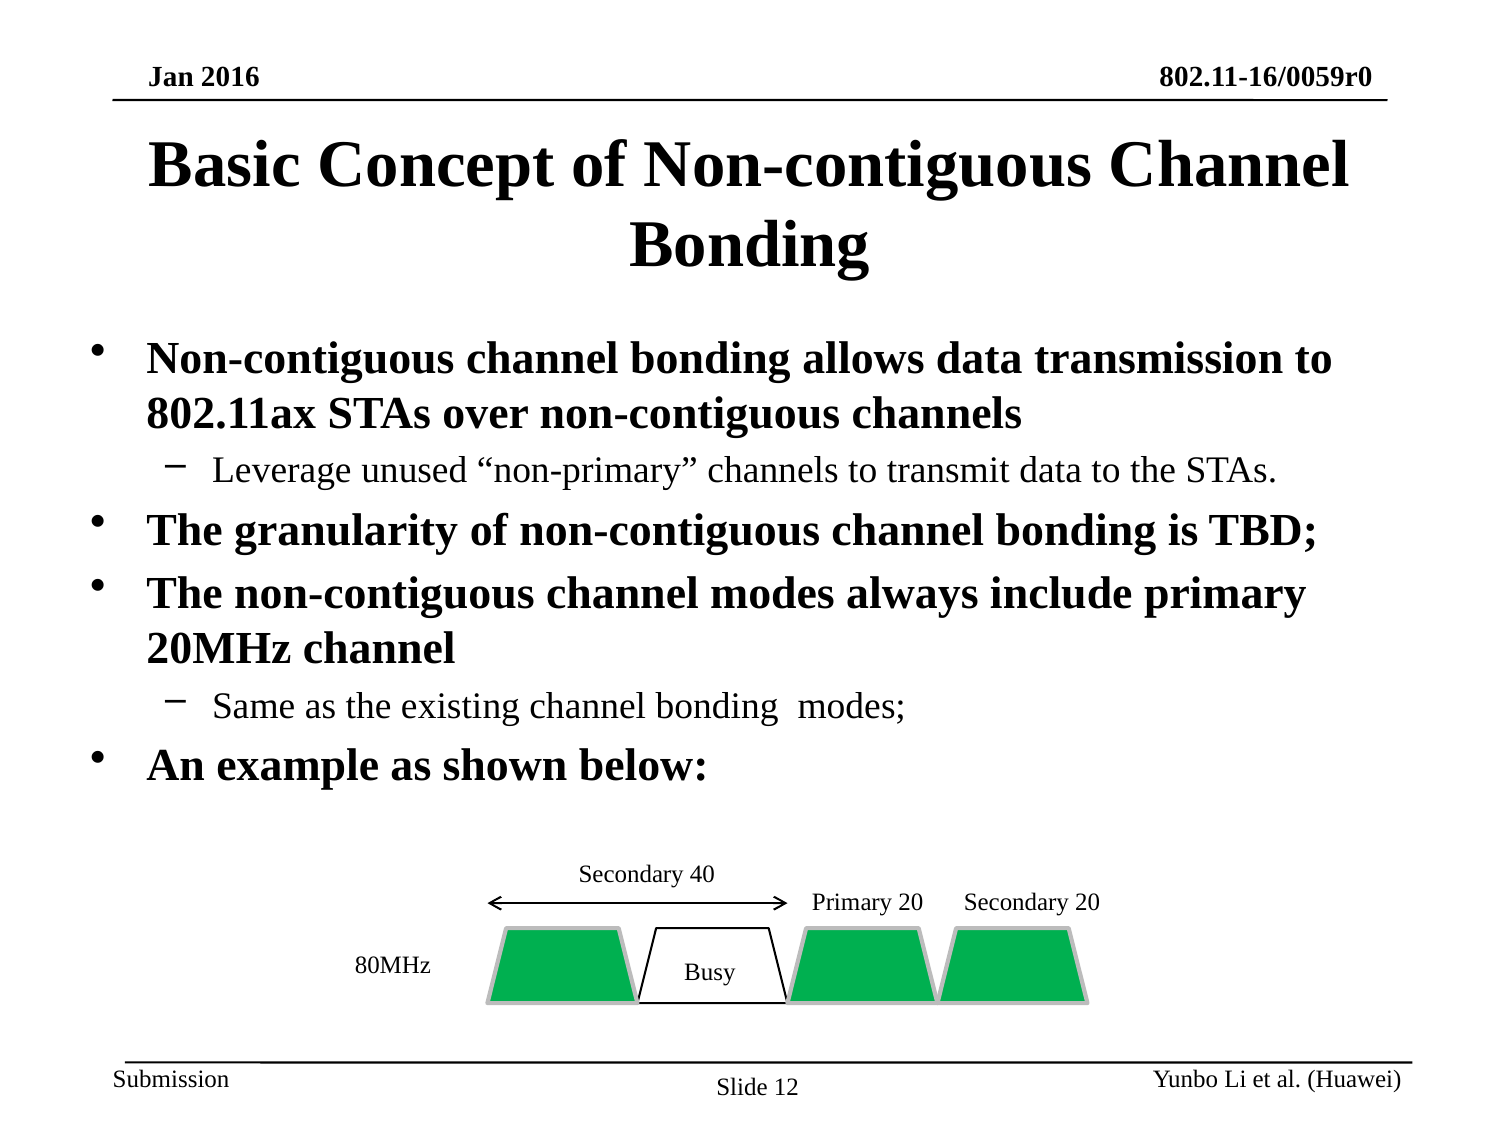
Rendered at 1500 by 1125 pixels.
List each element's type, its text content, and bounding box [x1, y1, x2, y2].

text_box Secondary 20 [949, 878, 1116, 923]
title Basic Concept of Non-contiguous Channel Bonding [112, 112, 1388, 288]
text_box [485, 926, 640, 1006]
text_box [935, 926, 1090, 1006]
text_box Secondary 40 [563, 849, 730, 895]
text_box Primary 20 [797, 878, 939, 923]
text_box 80MHz [340, 940, 447, 986]
text_box [785, 926, 937, 1006]
footer Yunbo Li et al. (Huawei) [949, 1061, 1402, 1093]
list Non-contiguous channel bonding allows data transmission to 802.11ax STAs over non-contiguous channels Leverage unused “non-primary” channels to transmit data to the STAs. The granularity of non-contiguous channel bonding is TBD; The non-contiguous channel modes always include primary 20MHz channel Same as the existing channel bonding modes; An example as shown below: [74, 319, 1438, 1063]
slide_number Slide 12 [713, 1069, 802, 1101]
text_box Busy [669, 948, 751, 993]
text_box [639, 928, 786, 1004]
